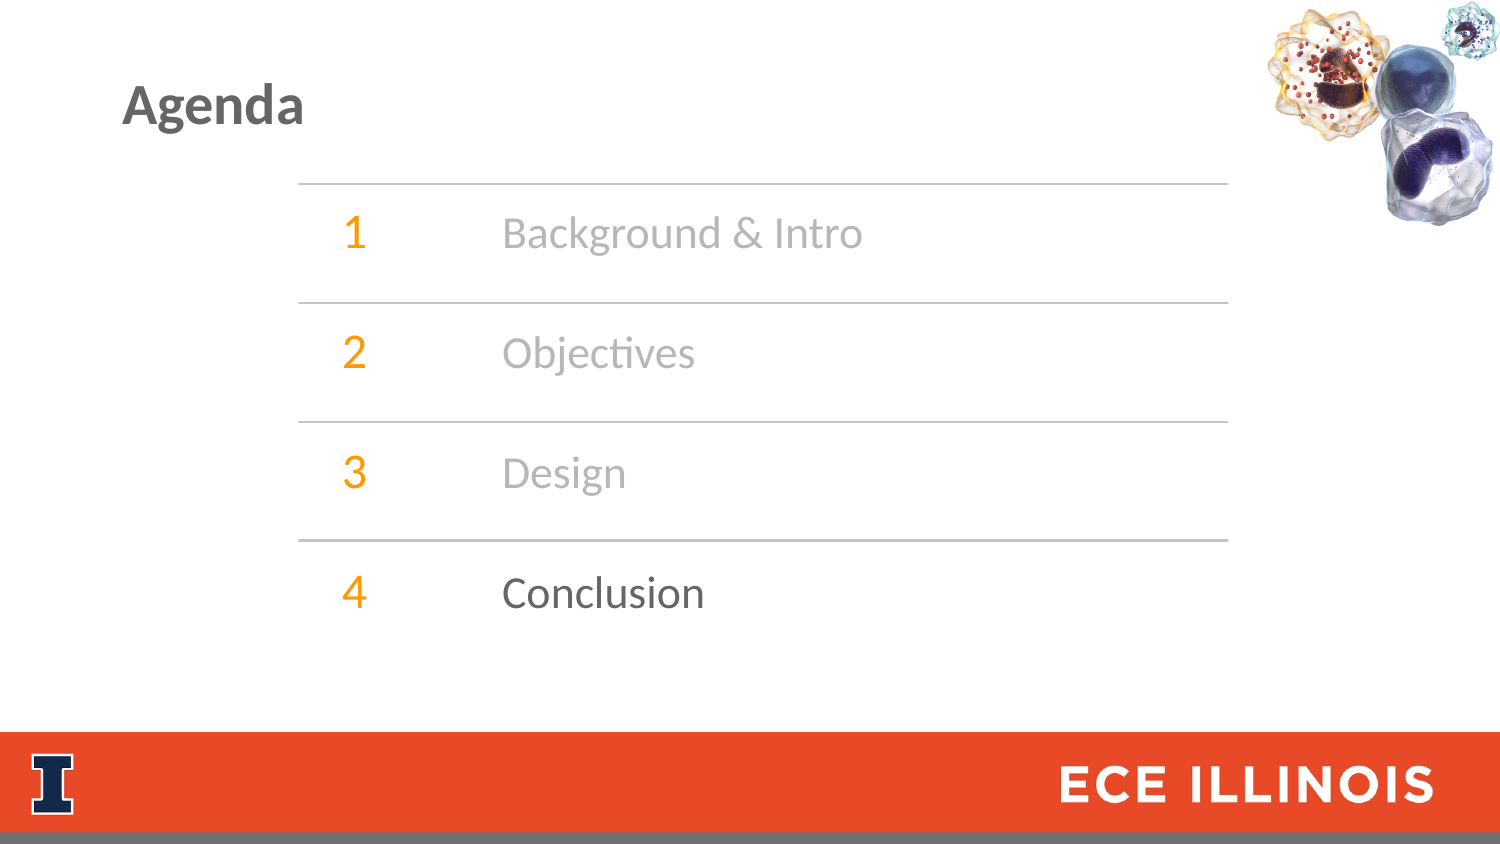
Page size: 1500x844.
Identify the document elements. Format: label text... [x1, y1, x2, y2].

title 1 Background & Intro 2 Objectives 3 Design 4 Conclusion [326, 550, 1064, 688]
picture [0, 732, 1500, 844]
picture [1260, 0, 1500, 234]
text_box Agenda [107, 51, 1224, 155]
title 1 Background & Intro 2 Objectives 3 Design 4 Conclusion [326, 431, 1064, 538]
title 1 Background & Intro 2 Objectives 3 Design 4 Conclusion [326, 194, 1064, 300]
title 1 Background & Intro 2 Objectives 3 Design 4 Conclusion [326, 313, 1064, 419]
